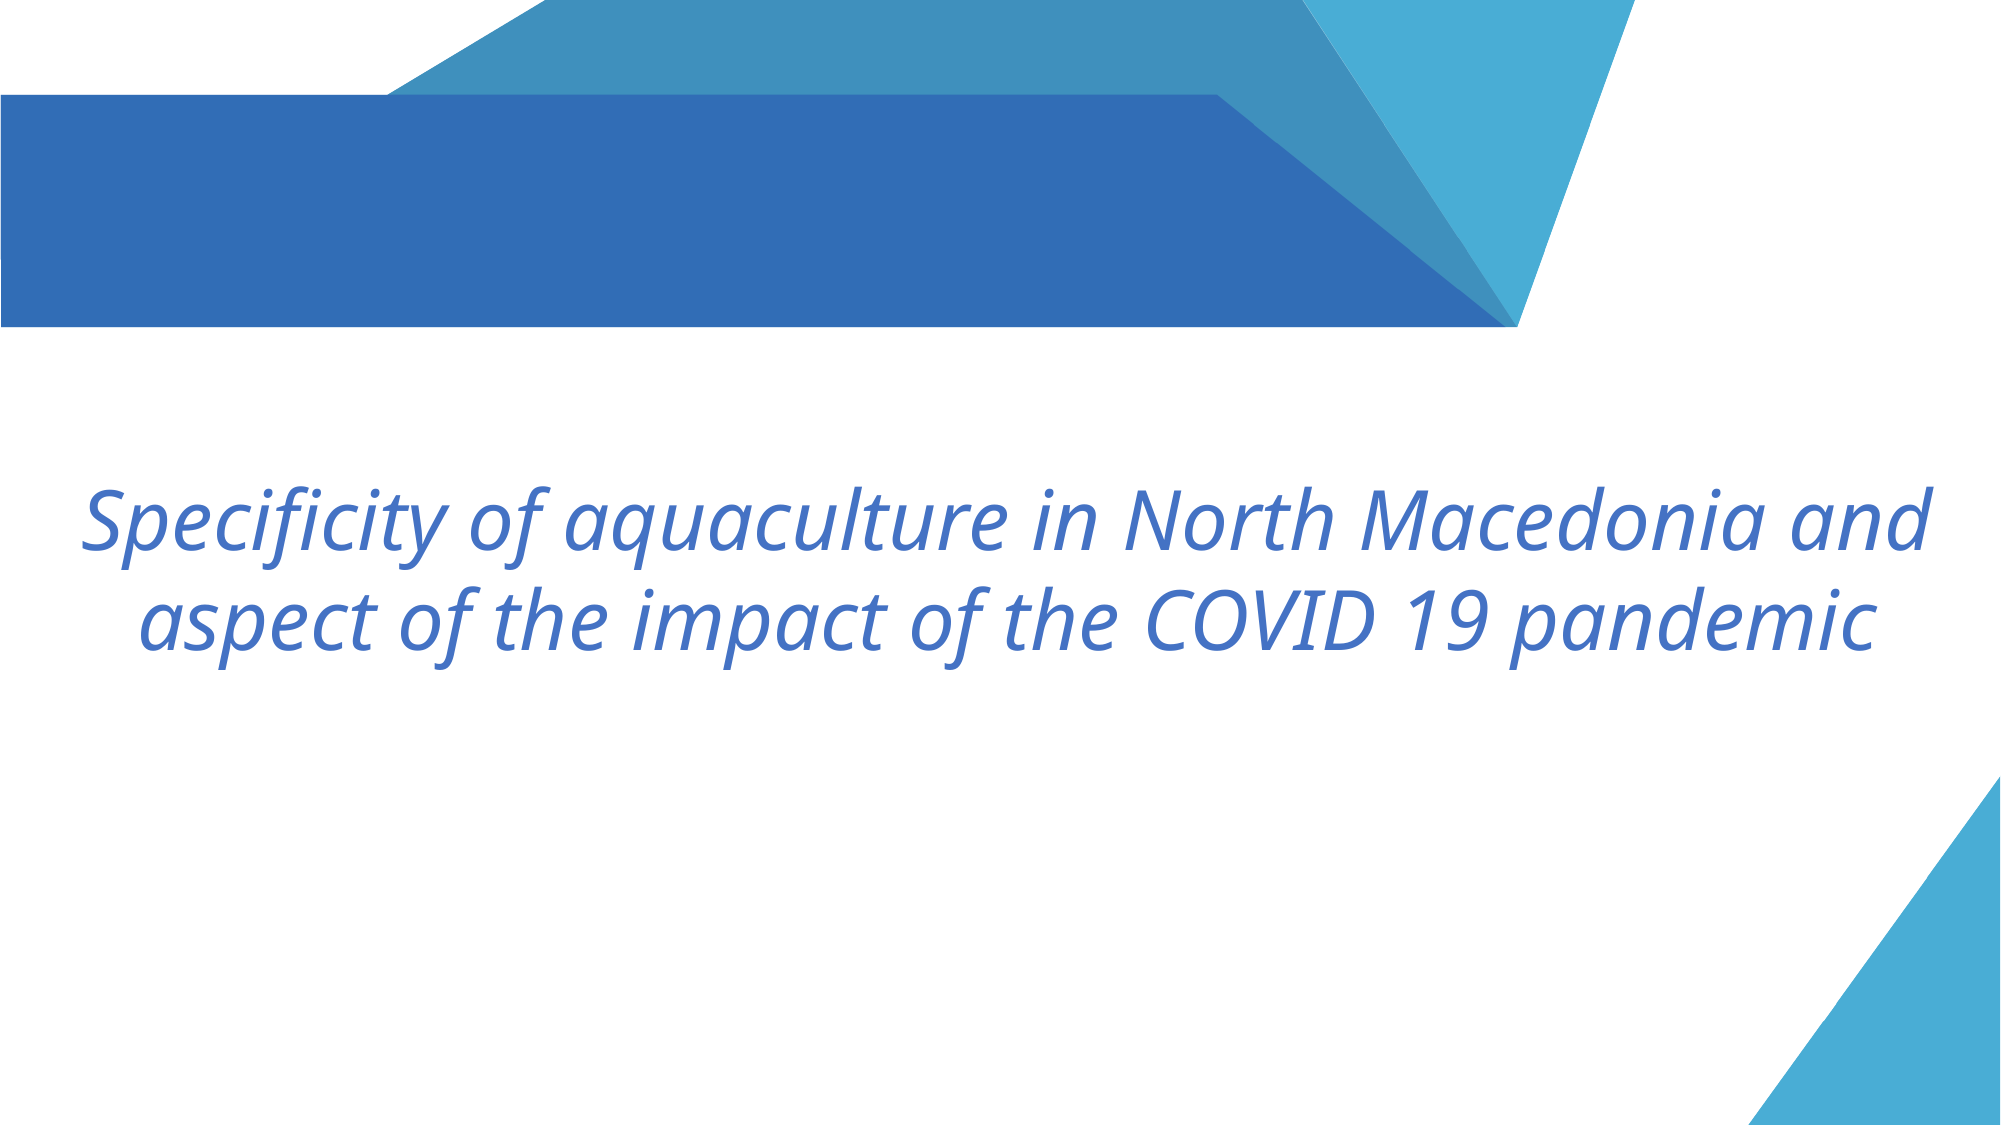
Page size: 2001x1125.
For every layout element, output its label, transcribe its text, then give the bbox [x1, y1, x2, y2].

text_box Specificity of aquaculture in North Macedonia and aspect of the impact of the COVID 19 pandemic [16, 459, 2000, 675]
picture [0, 0, 2001, 1125]
